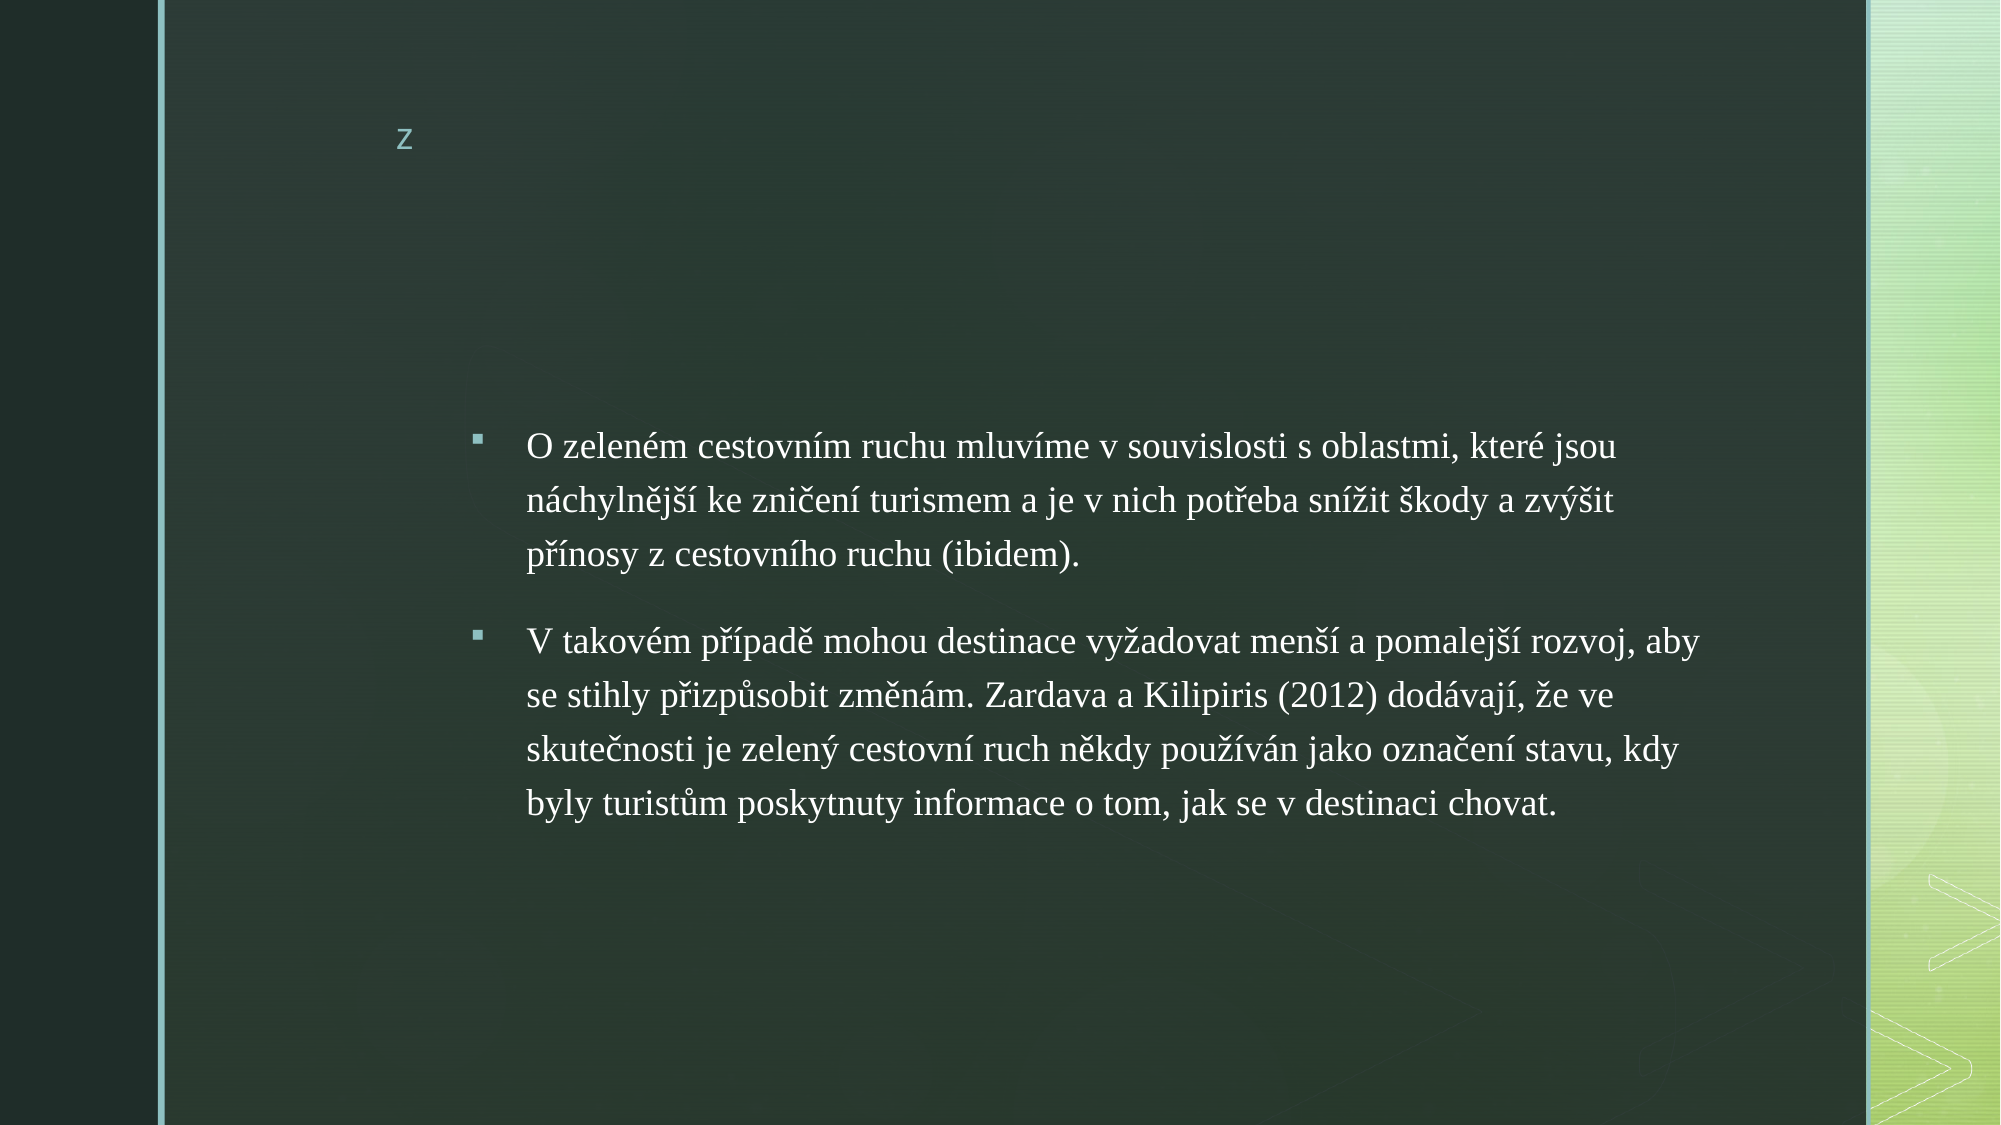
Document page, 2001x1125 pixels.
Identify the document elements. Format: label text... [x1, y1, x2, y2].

picture [1871, 0, 2001, 1125]
list O zeleném cestovním ruchu mluvíme v souvislosti s oblastmi, které jsou náchylnější ke zničení turismem a je v nich potřeba snížit škody a zvýšit přínosy z cestovního ruchu (ibidem). V takovém případě mohou destinace vyžadovat menší a pomalejší rozvoj, aby se stihly přizpůsobit změnám. Zardava a Kilipiris (2012) dodávají, že ve skutečnosti je zelený cestovní ruch někdy používán jako označení stavu, kdy byly turistům poskytnuty informace o tom, jak se v destinaci chovat. [454, 336, 1734, 993]
